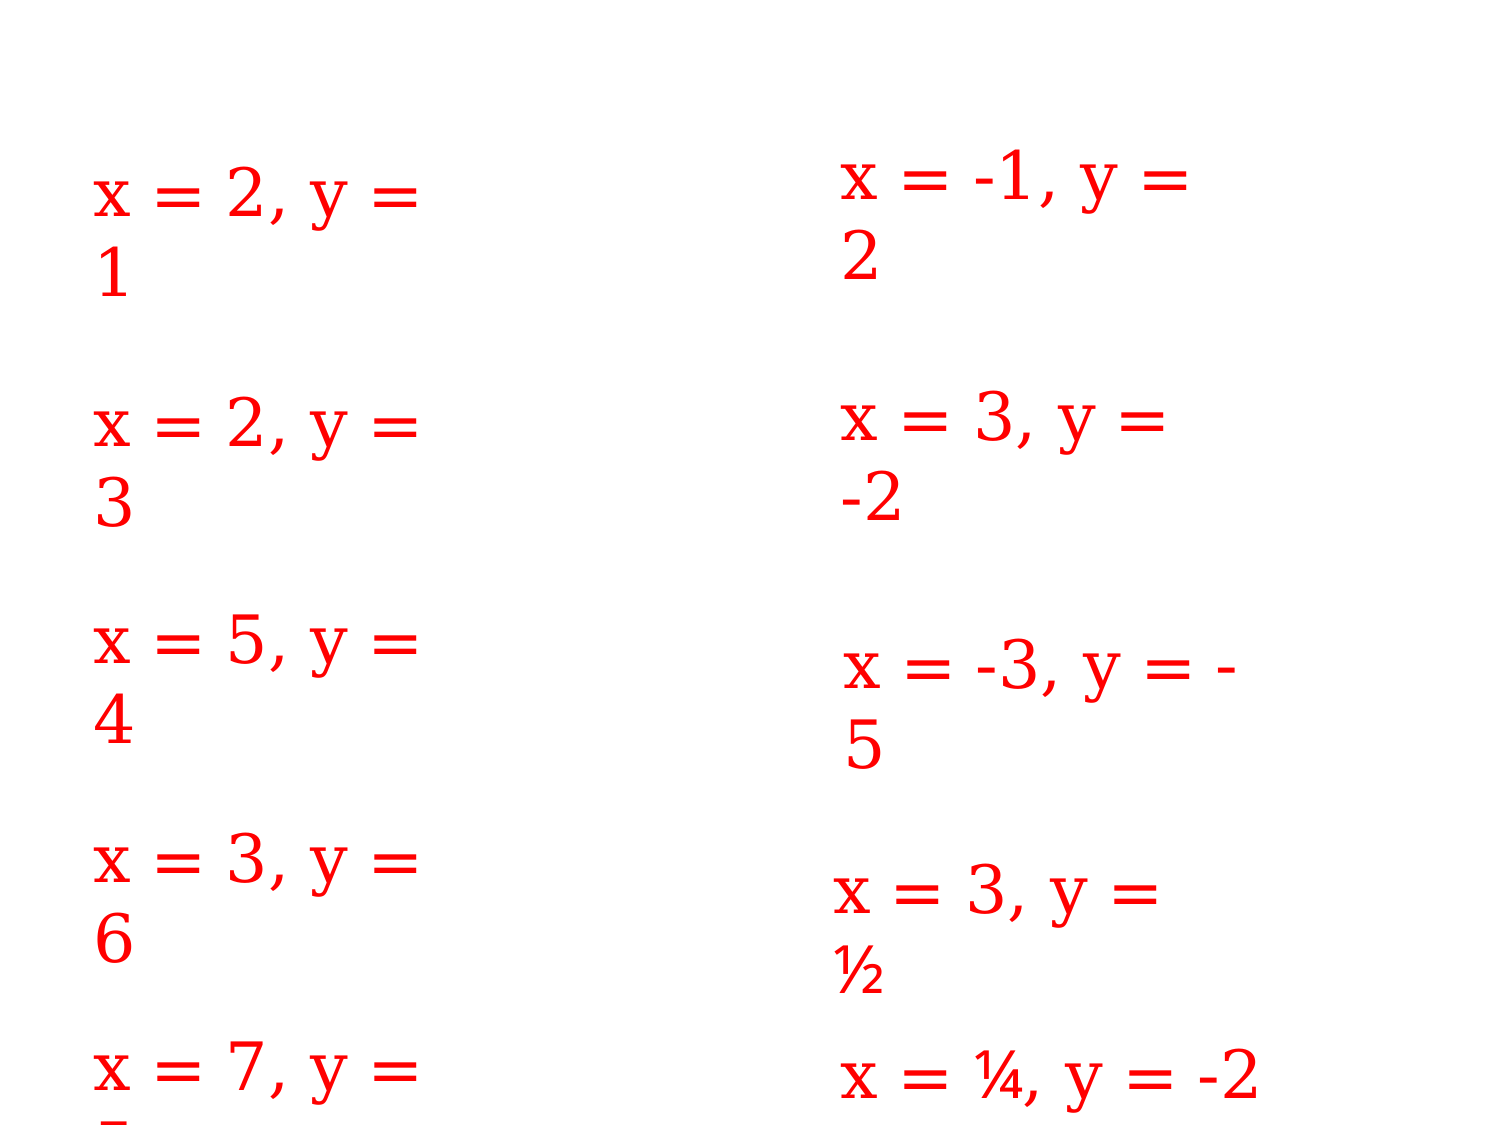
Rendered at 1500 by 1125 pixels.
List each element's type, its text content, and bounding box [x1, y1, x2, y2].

text_box x = 5, y = 4 [78, 589, 478, 764]
text_box x = 3, y = ½ [818, 839, 1218, 1015]
text_box x = 7, y = 5 [78, 1016, 478, 1125]
text_box x = 2, y = 3 [78, 371, 478, 547]
text_box x = 3, y = 6 [78, 808, 478, 984]
text_box x = 2, y = 1 [78, 142, 478, 317]
text_box x = -1, y = 2 [826, 125, 1225, 301]
text_box x = 3, y = -2 [826, 366, 1225, 542]
text_box x = ¼, y = -2 [826, 1024, 1293, 1120]
text_box x = -3, y = -5 [828, 614, 1296, 789]
